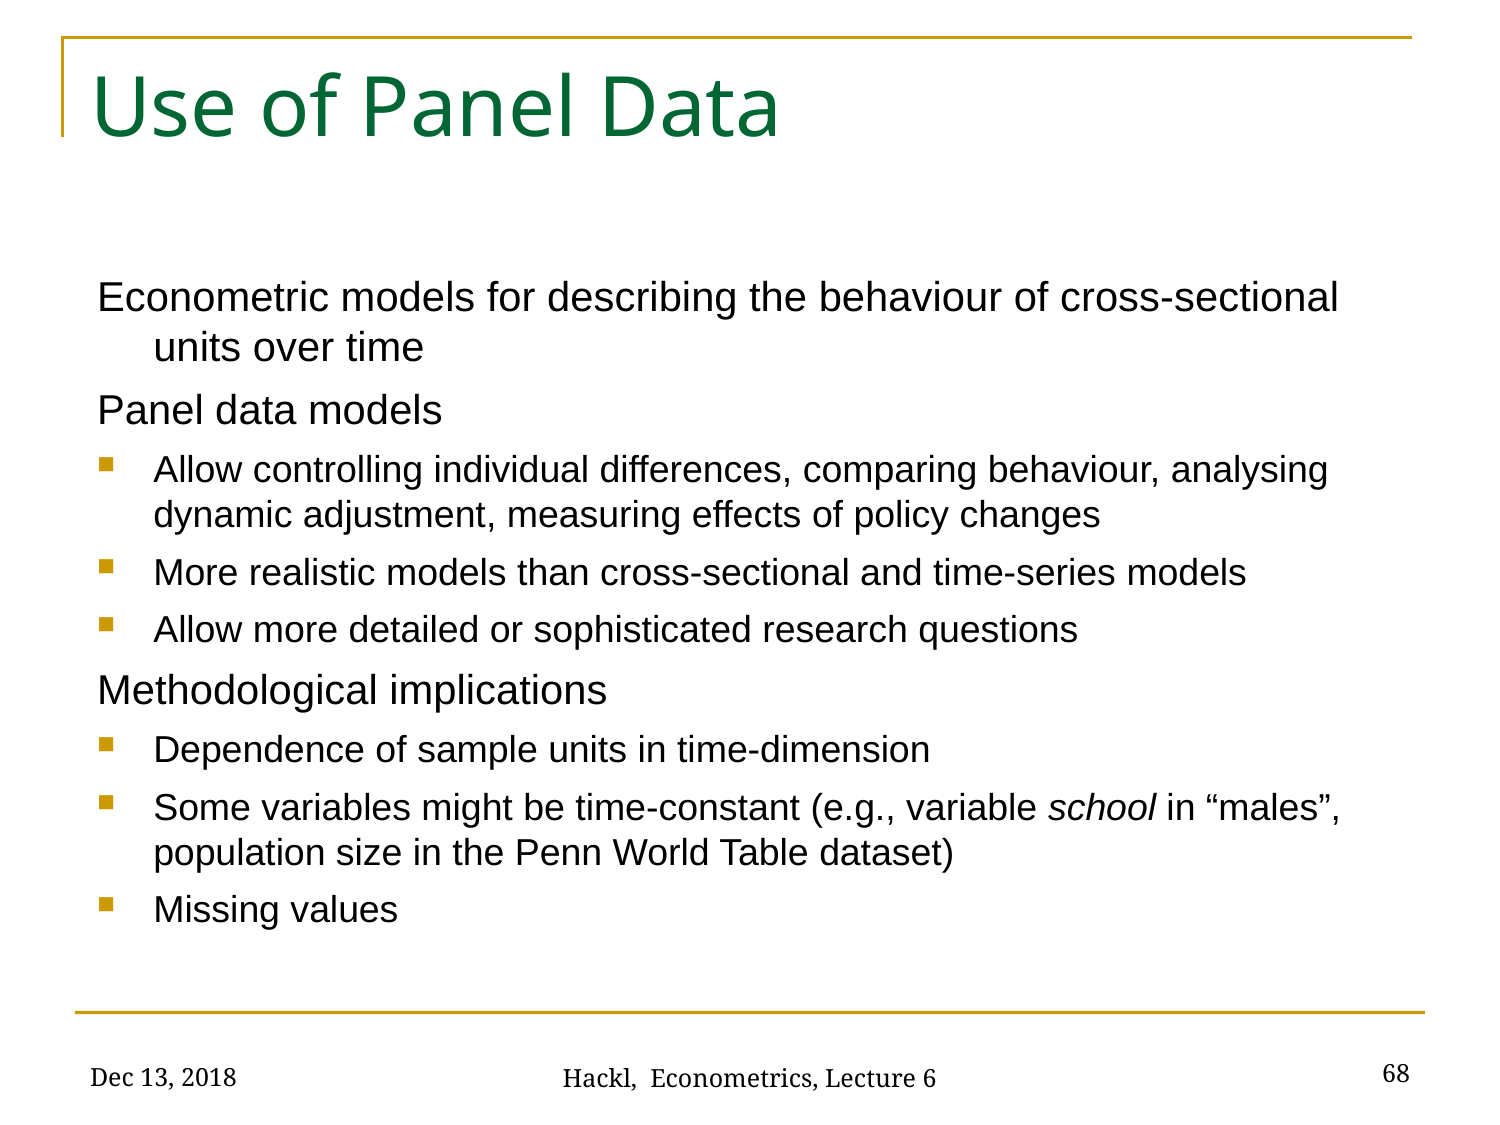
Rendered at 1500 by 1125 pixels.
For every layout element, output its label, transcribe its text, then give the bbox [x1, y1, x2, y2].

list Econometric models for describing the behaviour of cross-sectional units over time Panel data models Allow controlling individual differences, comparing behaviour, analysing dynamic adjustment, measuring effects of policy changes More realistic models than cross-sectional and time-series models Allow more detailed or sophisticated research questions Methodological implications Dependence of sample units in time-dimension Some variables might be time-constant (e.g., variable school in “males”, population size in the Penn World Table dataset) Missing values [81, 262, 1372, 985]
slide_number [74, 1023, 426, 1100]
title Use of Panel Data [74, 45, 1426, 233]
footer Hackl, Econometrics, Lecture 6 [512, 1024, 988, 1101]
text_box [714, 544, 760, 581]
slide_number 68 [1074, 1023, 1426, 1100]
